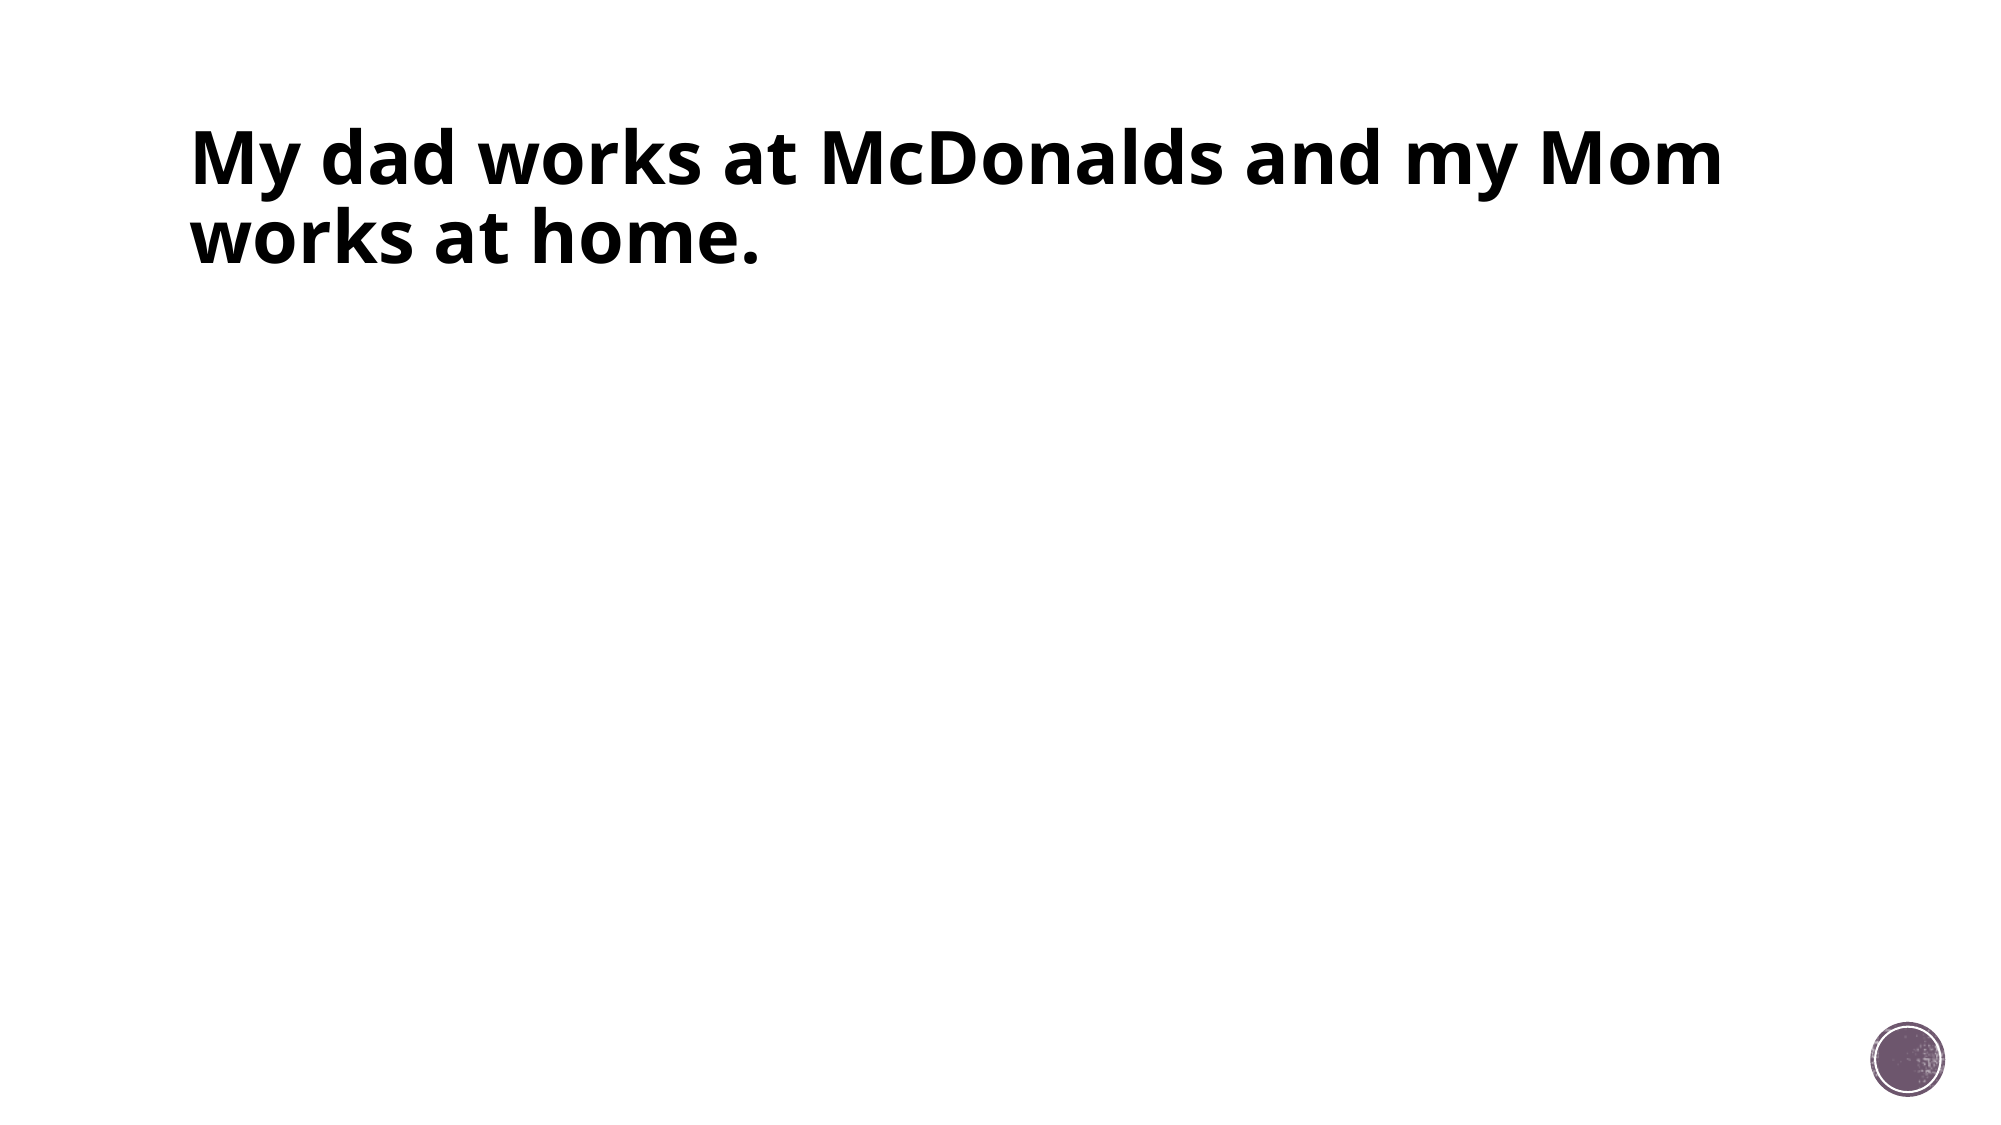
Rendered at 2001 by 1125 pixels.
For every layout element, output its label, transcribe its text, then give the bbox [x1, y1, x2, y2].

title My dad works at McDonalds and my Mom works at home. [174, 112, 1825, 377]
